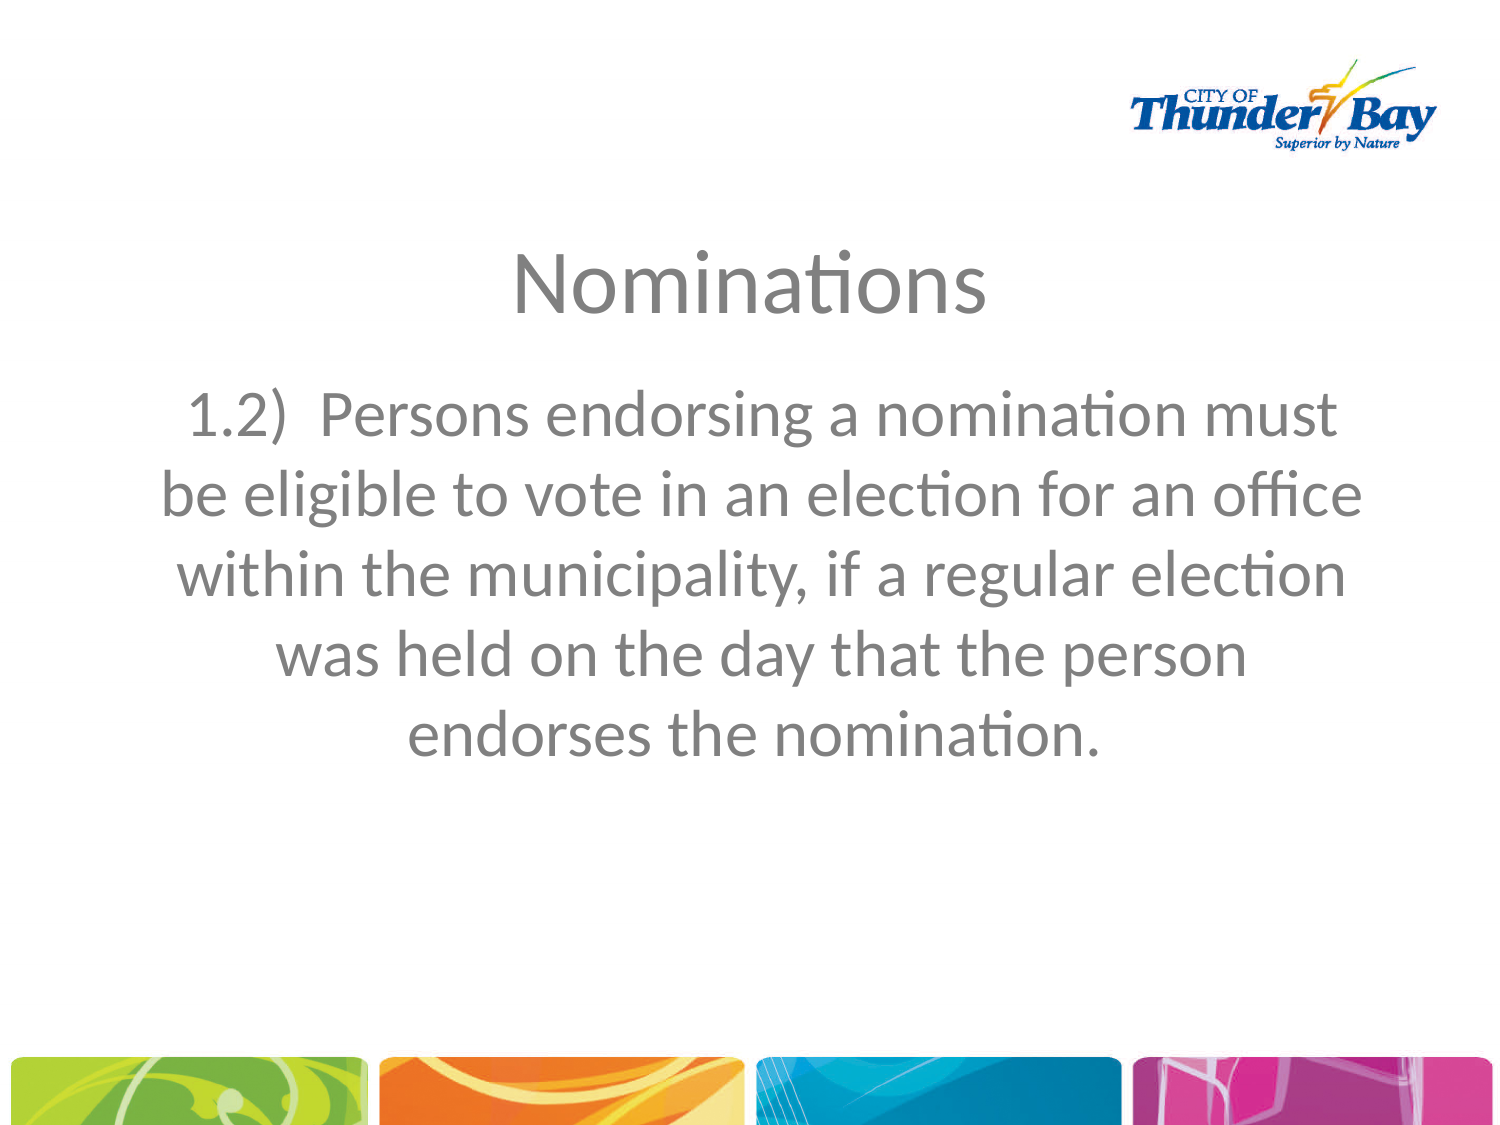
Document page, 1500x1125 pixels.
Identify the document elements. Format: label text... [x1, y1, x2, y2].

title Nominations [112, 174, 1388, 378]
subtitle 1.2) Persons endorsing a nomination must be eligible to vote in an election for an office within the municipality, if a regular election was held on the day that the person endorses the nomination. [137, 362, 1388, 875]
picture [0, 0, 1500, 1125]
